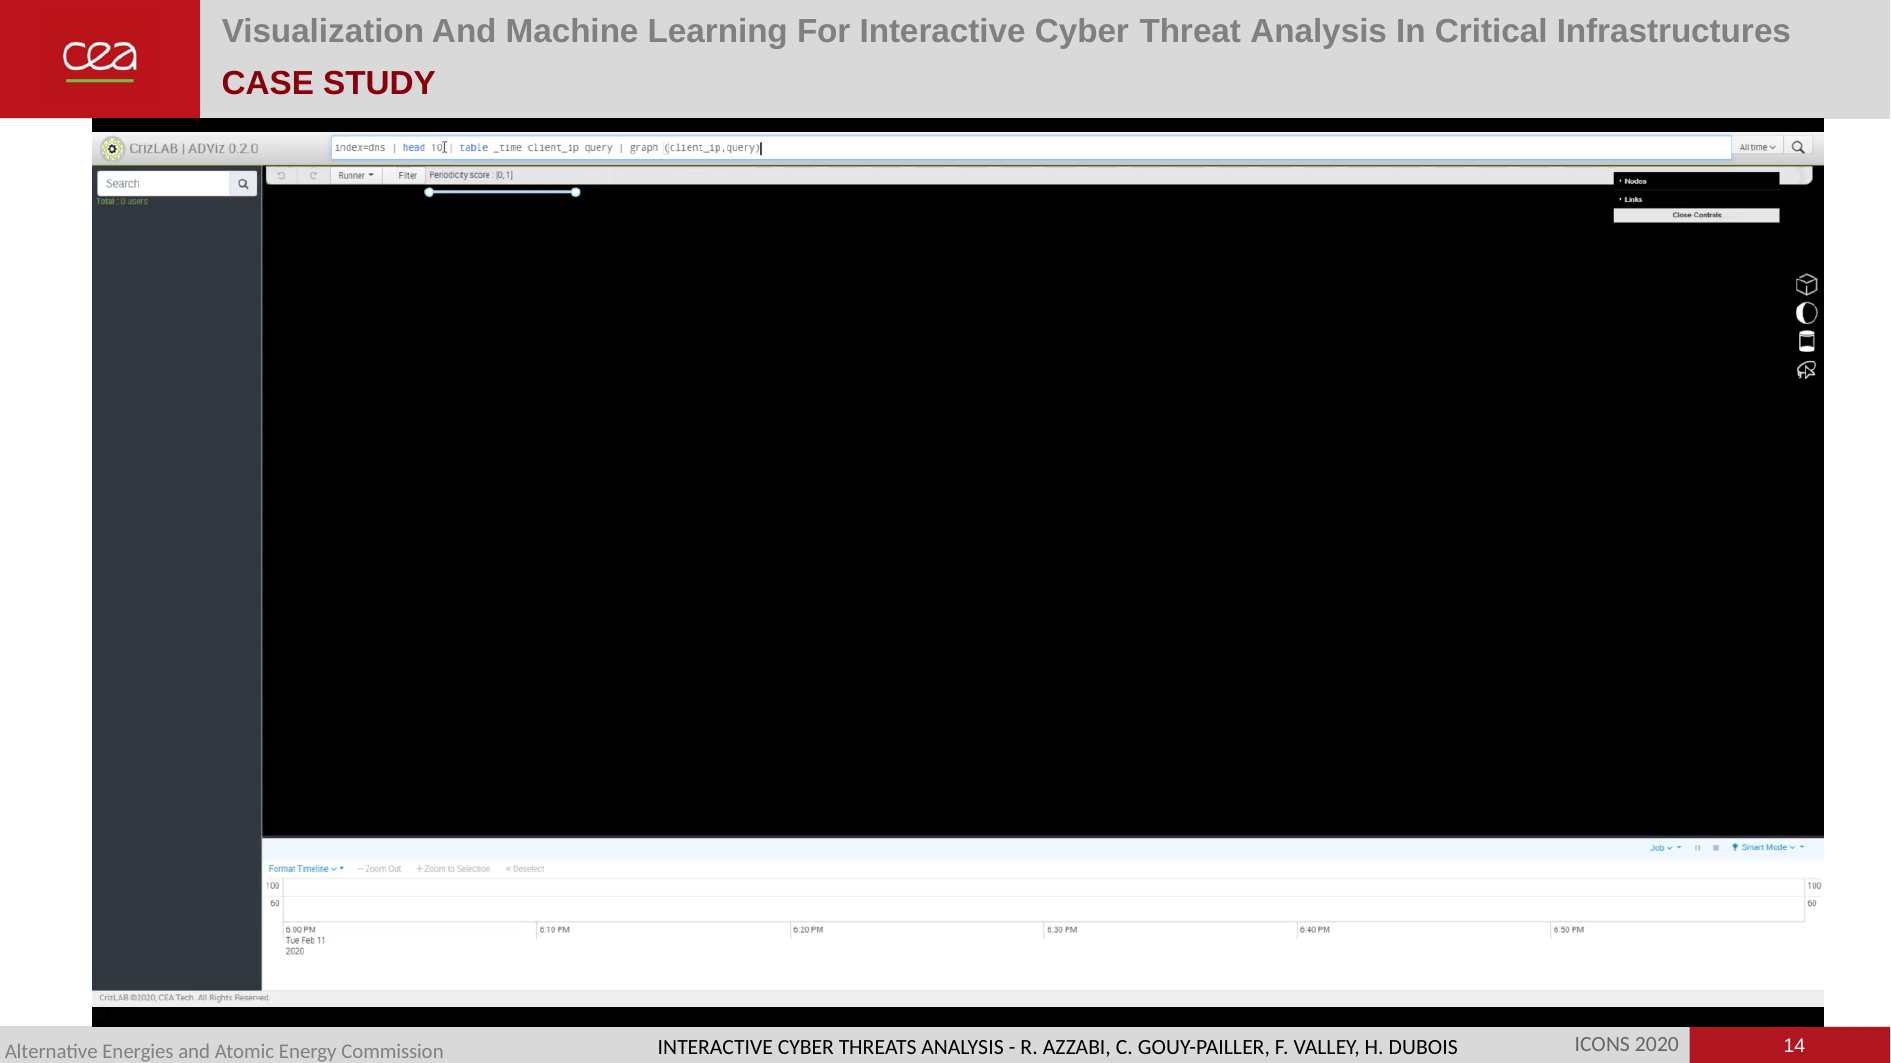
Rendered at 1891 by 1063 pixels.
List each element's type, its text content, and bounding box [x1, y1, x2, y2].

title Visualization And Machine Learning For Interactive Cyber Threat Analysis In Critical Infrastructures [200, 8, 1827, 58]
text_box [91, 117, 1825, 1028]
picture [41, 8, 158, 104]
slide_number 14 [1729, 1033, 1860, 1058]
text_box CASE STUDY [206, 53, 451, 109]
